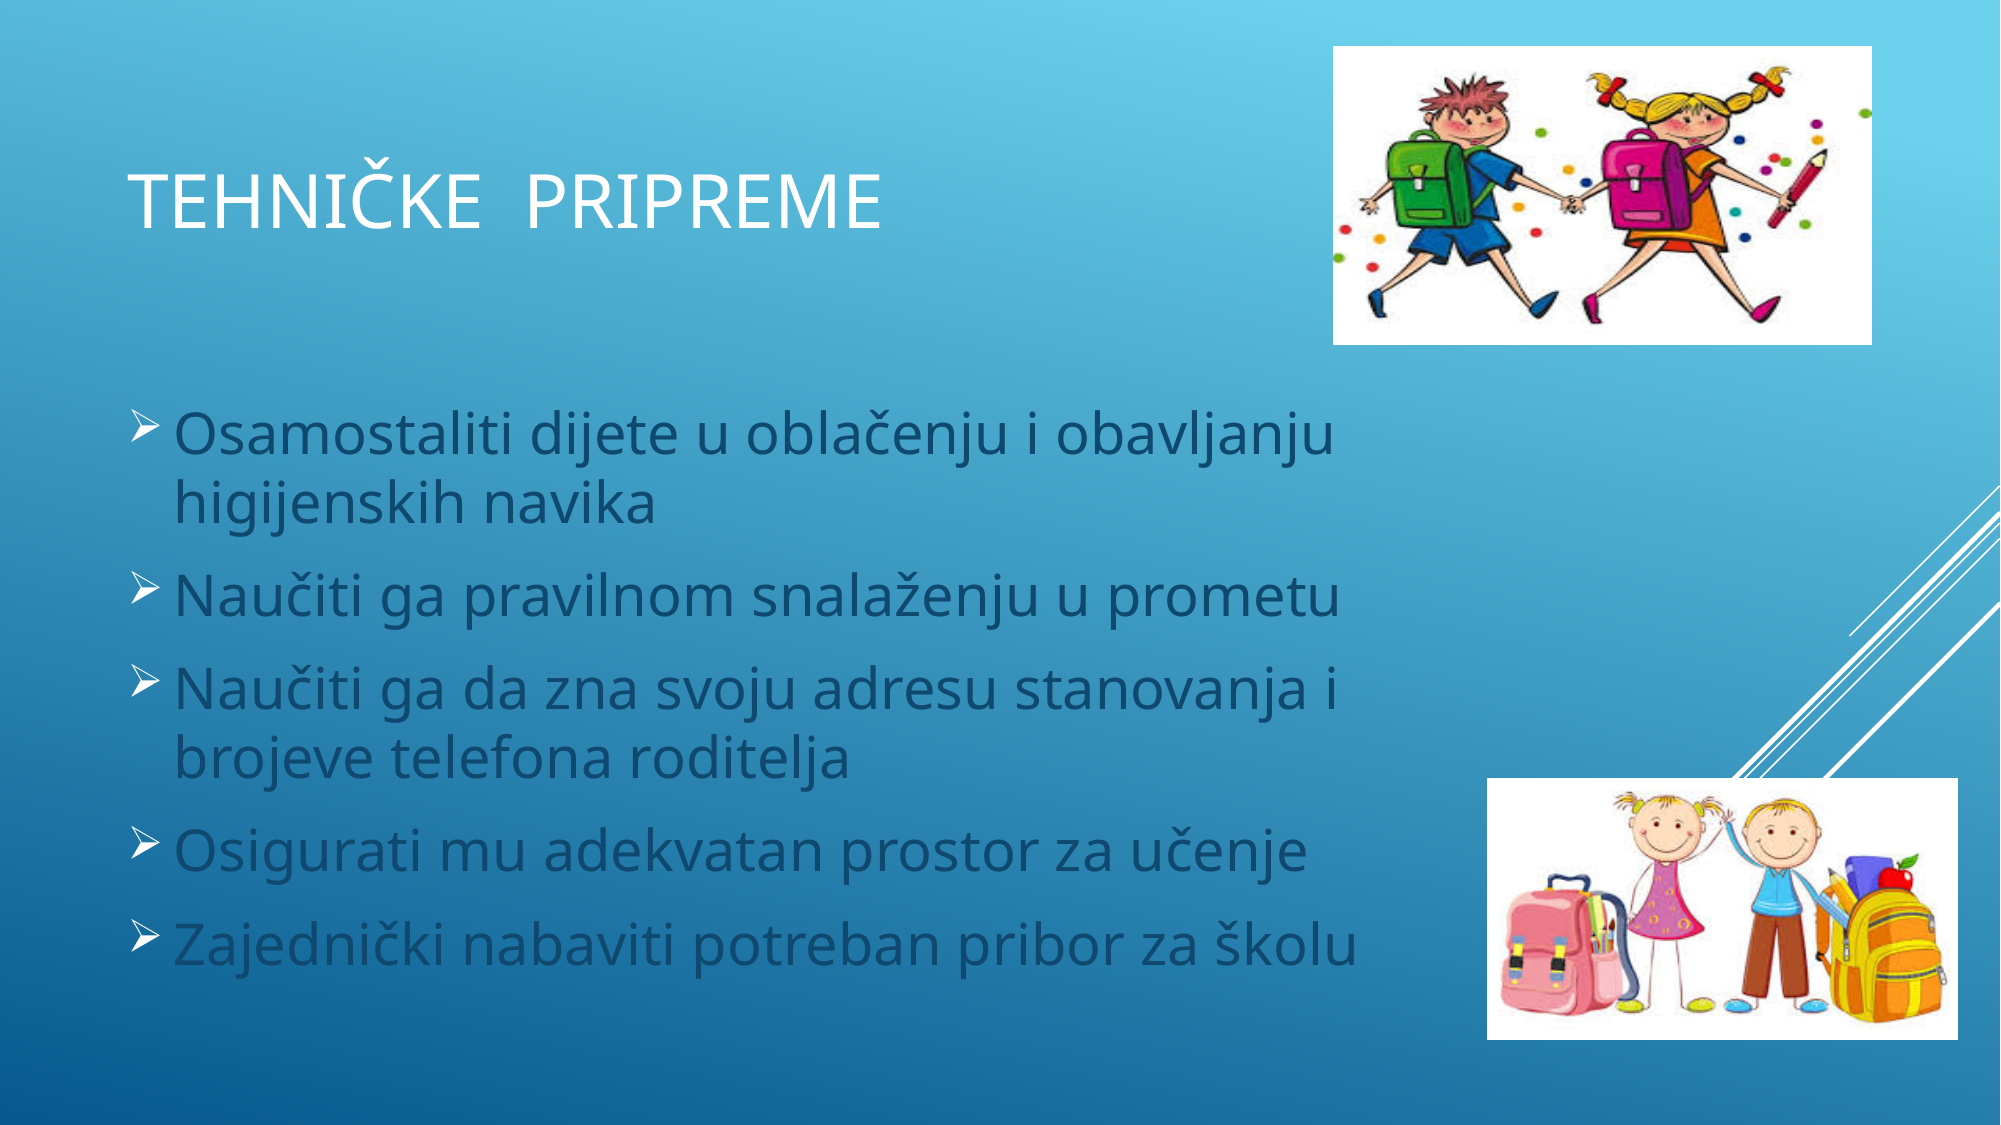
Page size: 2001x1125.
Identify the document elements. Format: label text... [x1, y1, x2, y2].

picture [1333, 45, 1872, 345]
picture [1487, 777, 1958, 1040]
title TEHNIČKE PRIPREME [112, 135, 1333, 263]
list Osamostaliti dijete u oblačenju i obavljanju higijenskih navika Naučiti ga pravilnom snalaženju u prometu Naučiti ga da zna svoju adresu stanovanja i brojeve telefona roditelja Osigurati mu adekvatan prostor za učenje Zajednički nabaviti potreban pribor za školu [112, 387, 1513, 986]
